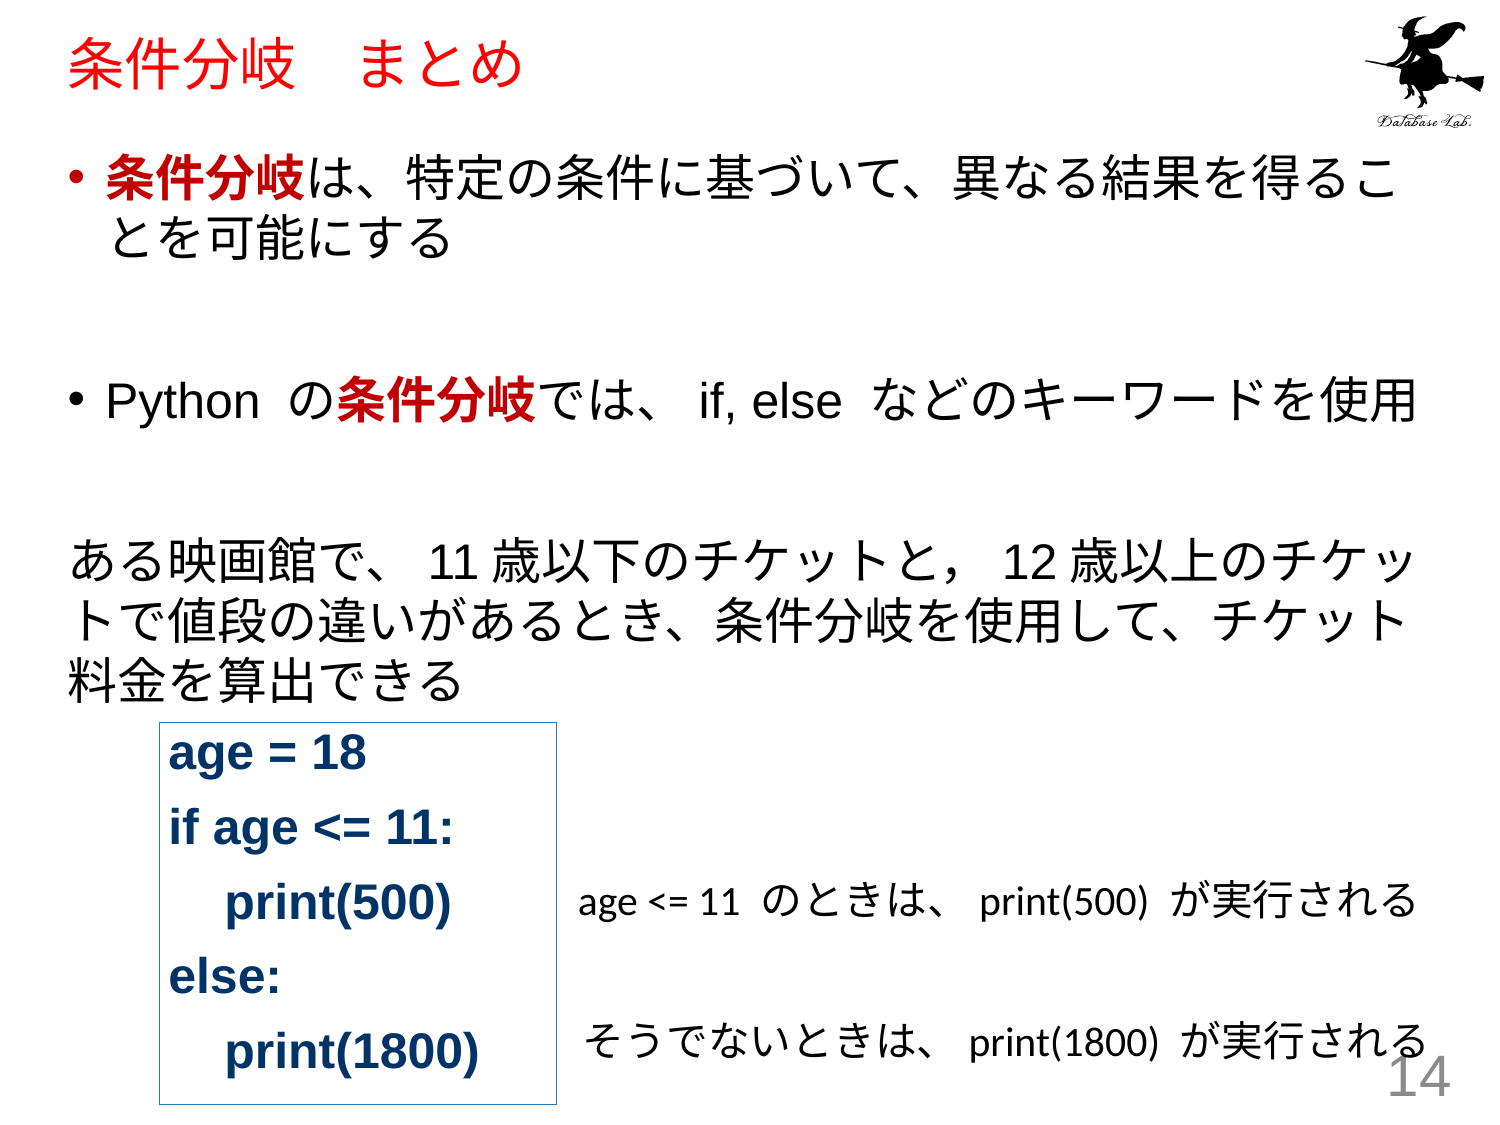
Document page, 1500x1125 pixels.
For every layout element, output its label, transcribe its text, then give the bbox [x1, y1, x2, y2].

list 条件分岐は、特定の条件に基づいて、異なる結果を得ることを可能にする Python の条件分岐では、if, else などのキーワードを使用 ある映画館で、11歳以下のチケットと，12歳以上のチケットで値段の違いがあるとき、条件分岐を使用して、チケット料金を算出できる [52, 138, 1441, 1014]
text_box age = 18 if age <= 11: print(500) else: print(1800) [159, 722, 557, 1105]
title 条件分岐 まとめ [52, 28, 1441, 106]
picture [1362, 14, 1486, 130]
text_box age <= 11 のときは、print(500) が実行される [563, 866, 1435, 932]
text_box そうでないときは、print(1800) が実行される [568, 1007, 1446, 1072]
slide_number 14 [1129, 1042, 1467, 1103]
